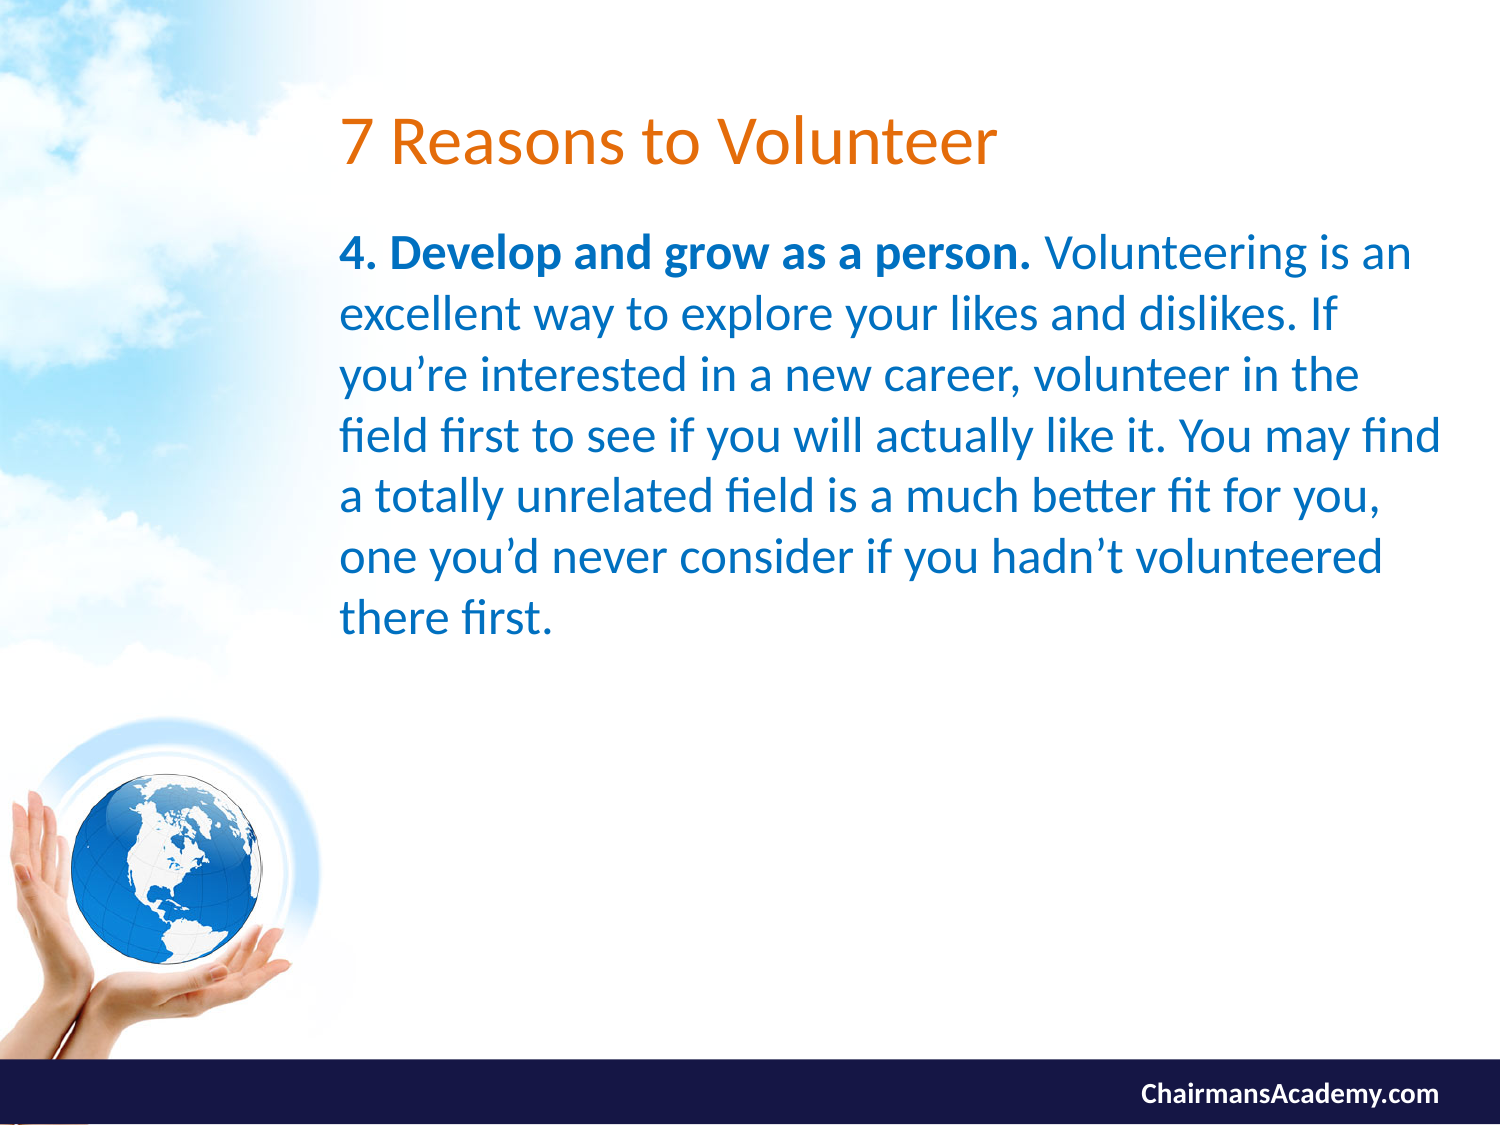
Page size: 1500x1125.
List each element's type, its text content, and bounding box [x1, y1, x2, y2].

list 4. Develop and grow as a person. Volunteering is an excellent way to explore your likes and dislikes. If you’re interested in a new career, volunteer in the field first to see if you will actually like it. You may find a totally unrelated field is a much better fit for you, one you’d never consider if you hadn’t volunteered there first. [324, 211, 1476, 964]
title 7 Reasons to Volunteer [324, 86, 1476, 187]
picture [0, 0, 1500, 1059]
